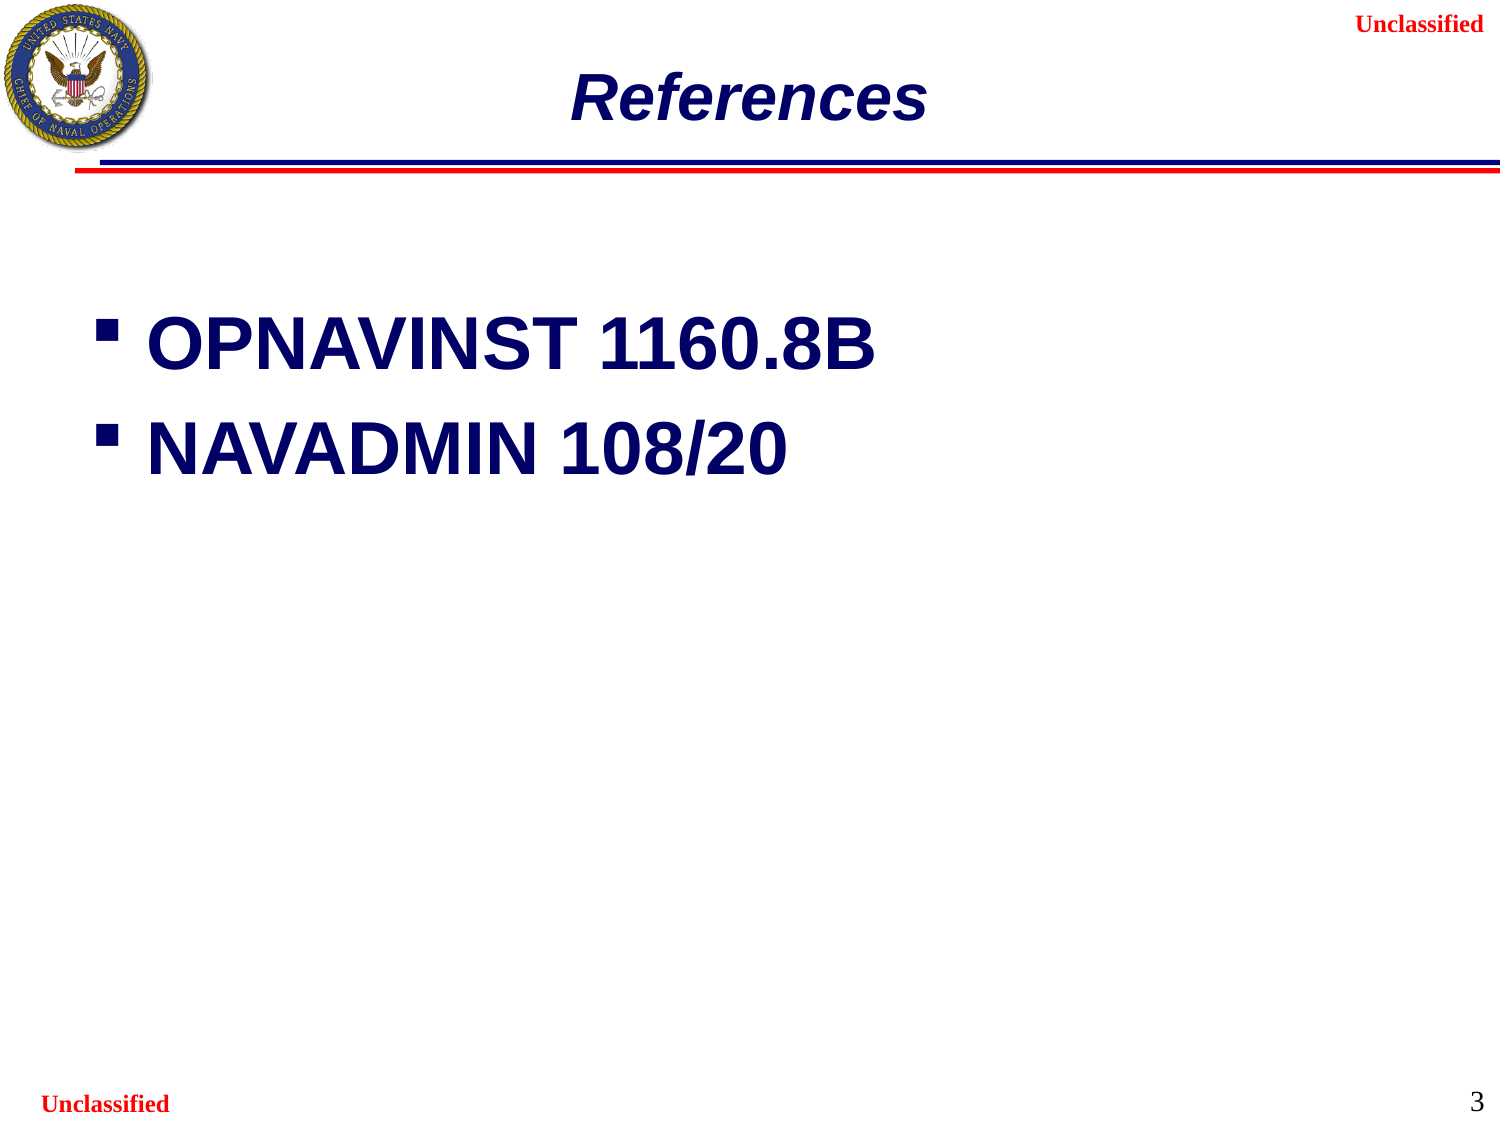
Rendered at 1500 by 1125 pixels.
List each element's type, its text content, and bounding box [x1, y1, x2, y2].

slide_number 3 [1187, 1074, 1500, 1125]
title References [0, 0, 1500, 188]
list OPNAVINST 1160.8B NAVADMIN 108/20 [74, 162, 1351, 1088]
